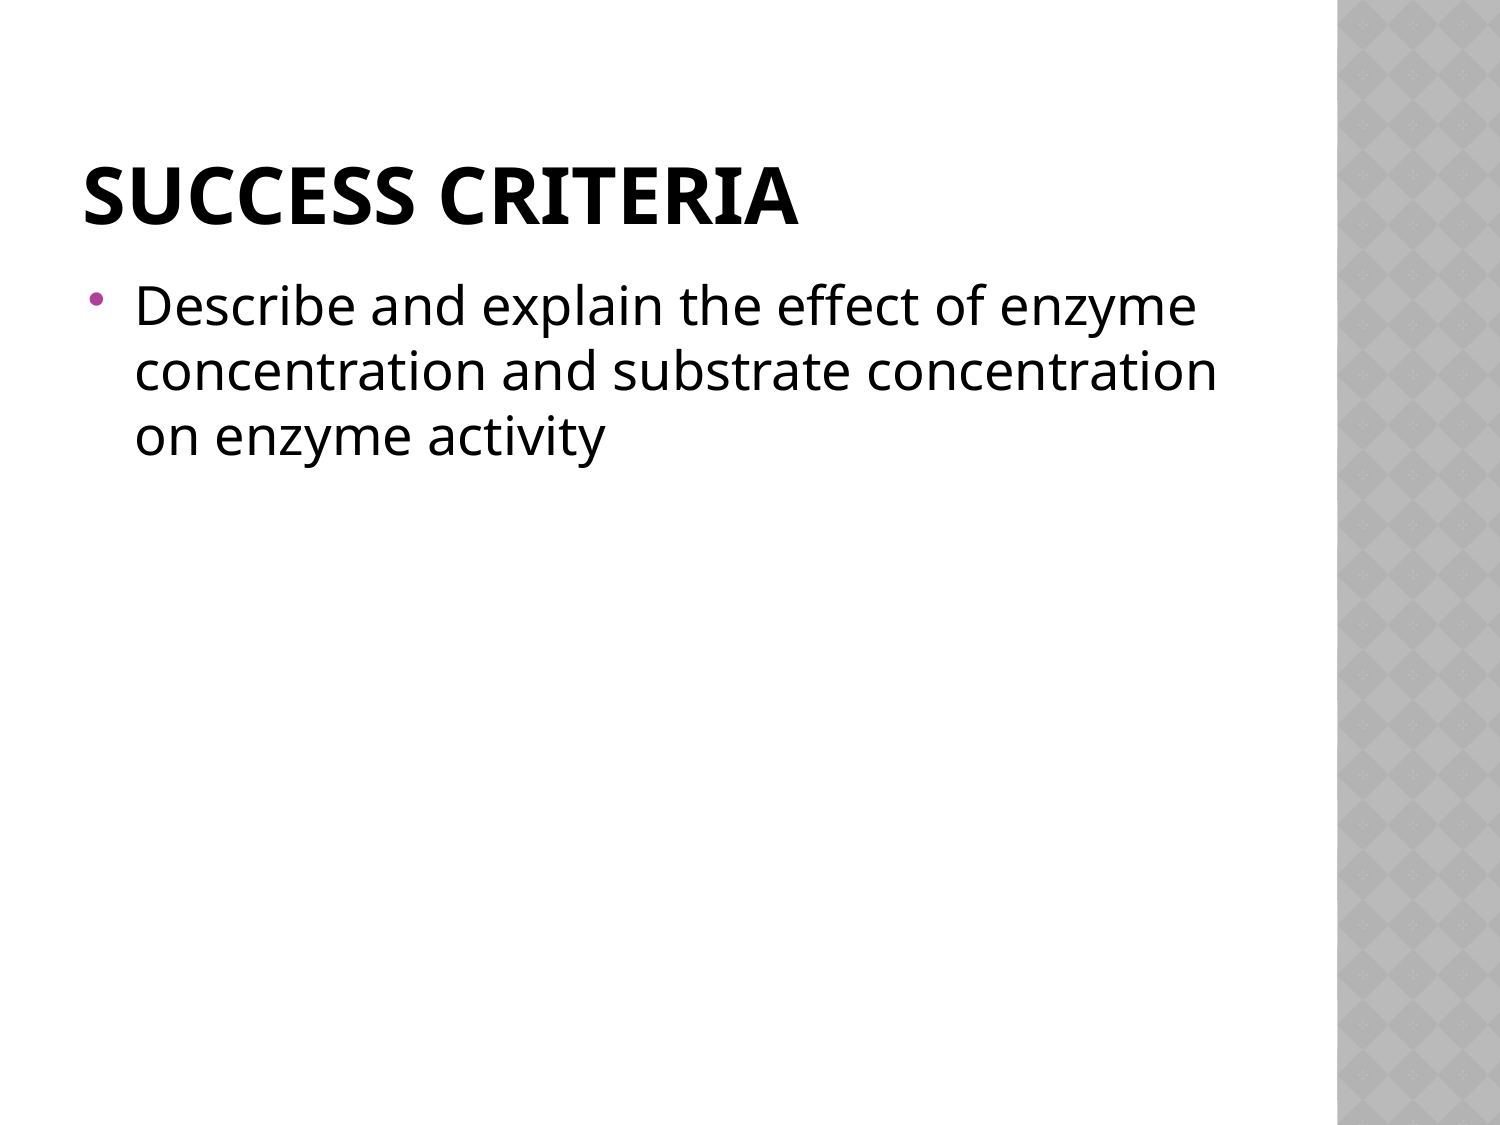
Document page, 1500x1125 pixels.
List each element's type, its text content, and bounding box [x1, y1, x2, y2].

list Describe and explain the effect of enzyme concentration and substrate concentration on enzyme activity [75, 264, 1263, 1059]
title Success Criteria [75, 52, 1263, 240]
